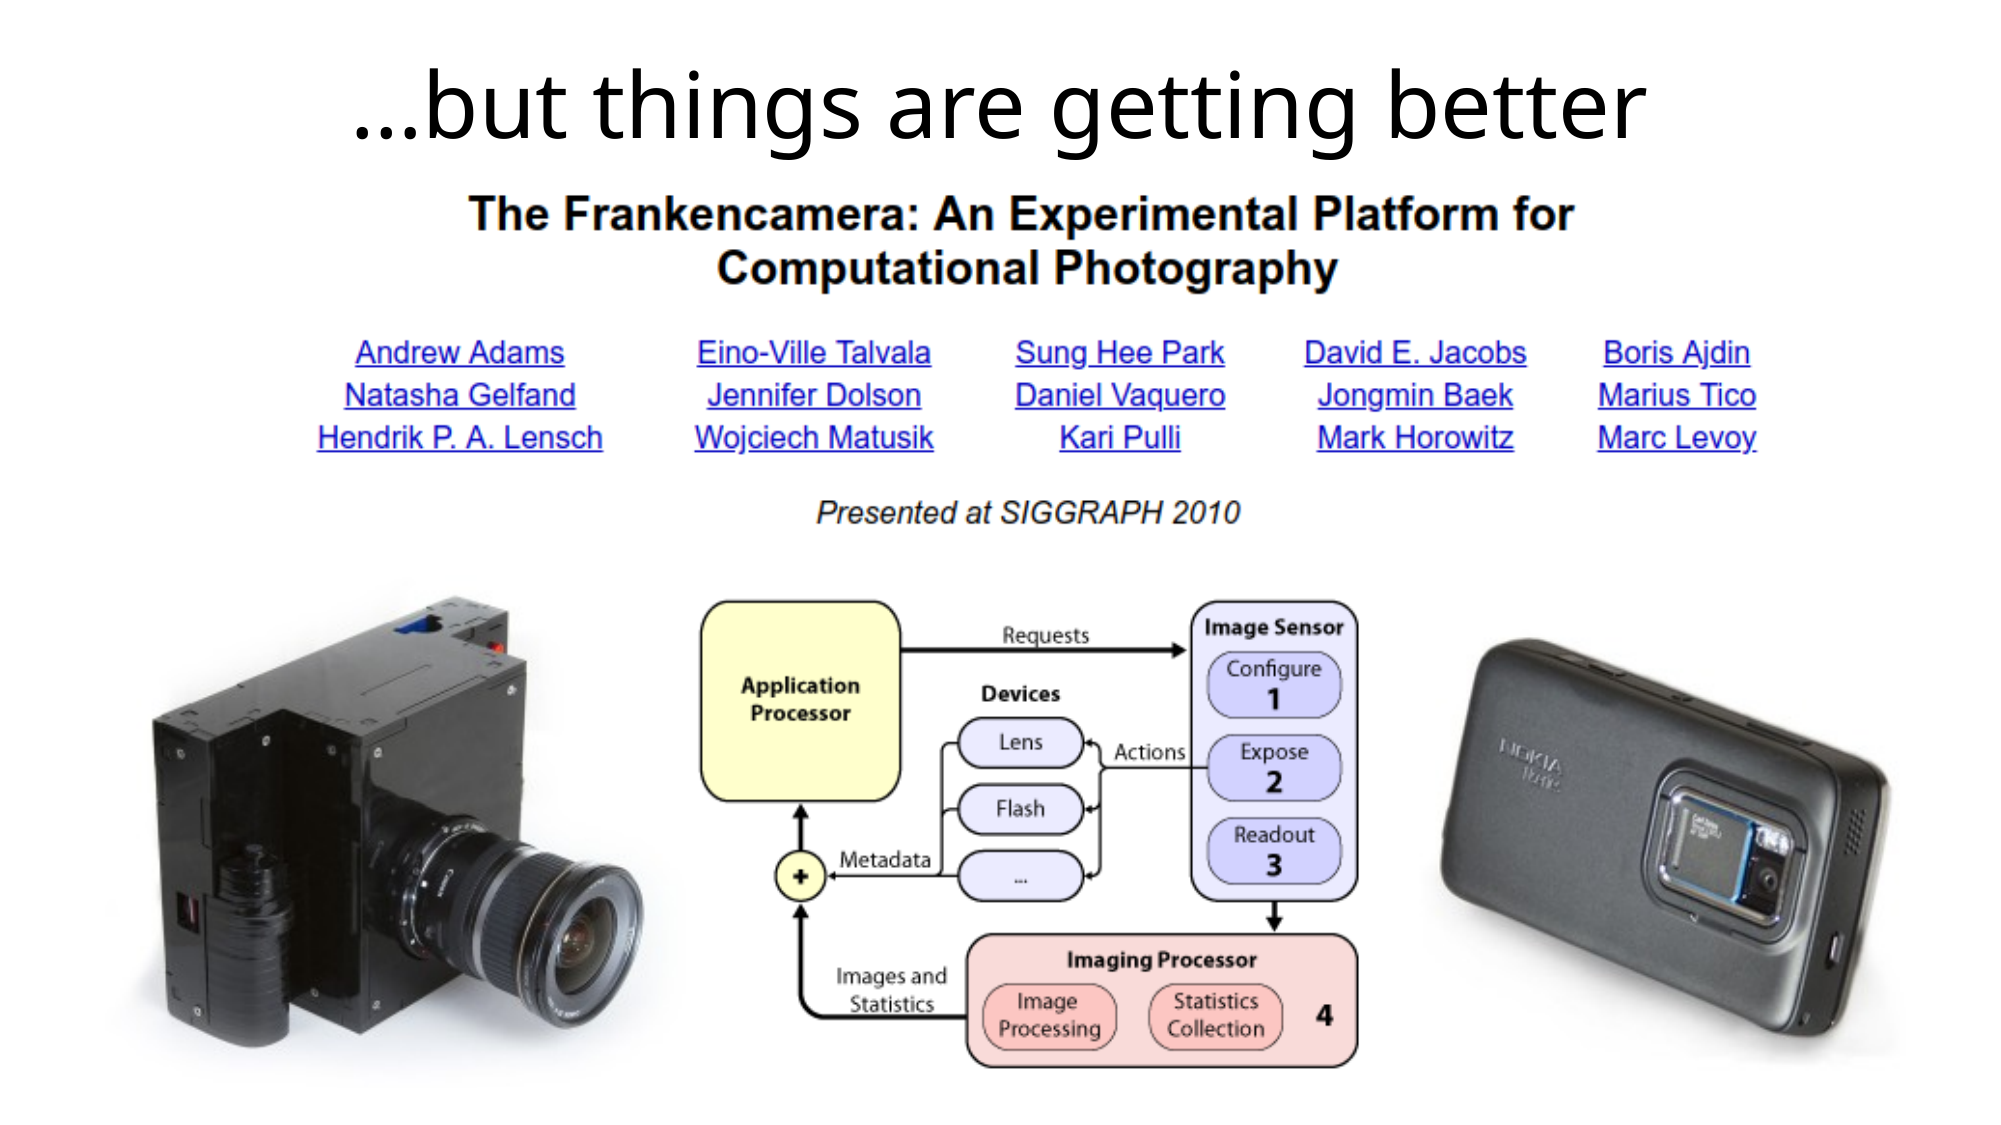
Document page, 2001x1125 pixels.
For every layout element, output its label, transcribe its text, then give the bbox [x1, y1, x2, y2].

title …but things are getting better [0, 0, 2000, 218]
picture [60, 165, 1940, 1088]
